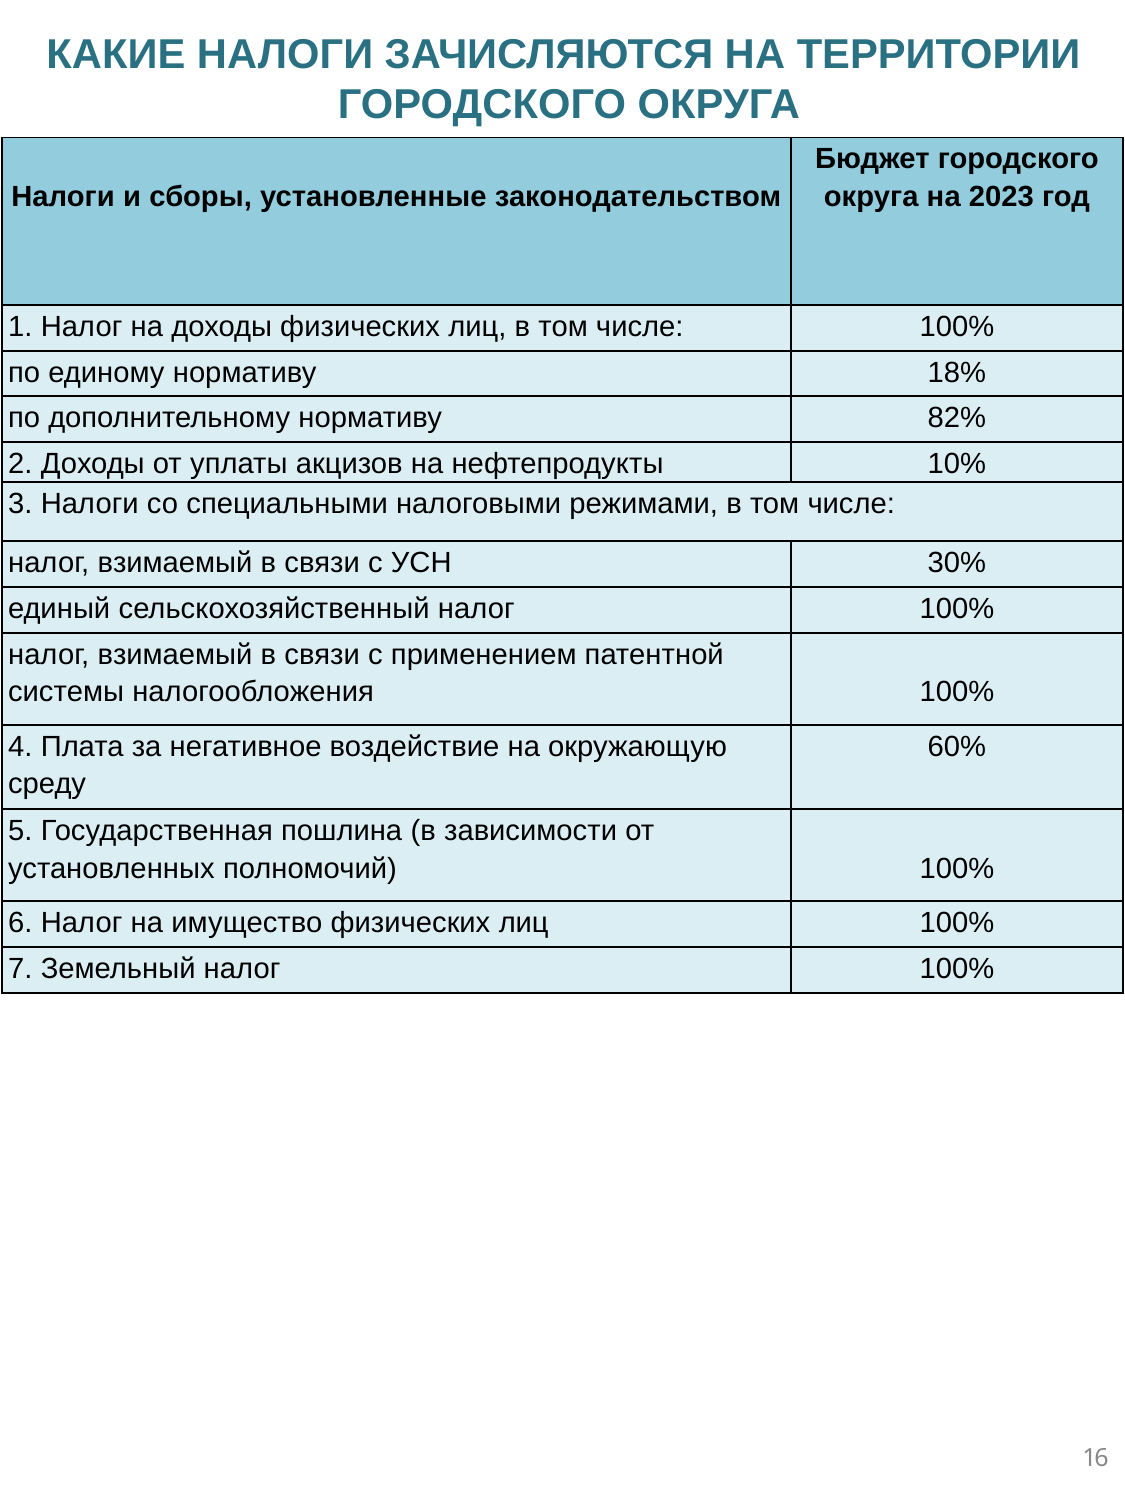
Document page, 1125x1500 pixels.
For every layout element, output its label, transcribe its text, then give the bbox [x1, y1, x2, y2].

table_cell 60% [792, 726, 1122, 808]
table_cell 100% [792, 306, 1122, 350]
slide_number 16 [1073, 1441, 1121, 1479]
table_cell 6. Налог на имущество физических лиц [3, 902, 790, 946]
table_cell 30% [792, 542, 1122, 586]
table_cell 5. Государственная пошлина (в зависимости от установленных полномочий) [3, 810, 790, 900]
table_header Налоги и сборы, установленные законодательством [3, 138, 790, 304]
table_cell 100% [792, 948, 1122, 992]
table_cell единый сельскохозяйственный налог [3, 588, 790, 632]
table_cell 10% [792, 443, 1122, 481]
table_cell 18% [792, 352, 1122, 395]
table_cell 100% [792, 634, 1122, 724]
table_cell налог, взимаемый в связи с применением патентной системы налогообложения [3, 634, 790, 724]
table_cell налог, взимаемый в связи с УСН [3, 542, 790, 586]
table_header Бюджет городского округа на 2023 год [792, 138, 1122, 304]
table_cell 100% [792, 902, 1122, 946]
table_cell 100% [792, 588, 1122, 632]
table_cell 2. Доходы от уплаты акцизов на нефтепродукты [3, 443, 790, 481]
table_cell 3. Налоги со специальными налоговыми режимами, в том числе: [3, 483, 1122, 540]
table_cell по дополнительному нормативу [3, 397, 790, 441]
table_cell 7. Земельный налог [3, 948, 790, 992]
table_cell по единому нормативу [3, 352, 790, 395]
table_cell 1. Налог на доходы физических лиц, в том числе: [3, 306, 790, 350]
table_cell 82% [792, 397, 1122, 441]
table_cell 100% [792, 810, 1122, 900]
text_box КАКИЕ НАЛОГИ ЗАЧИСЛЯЮТСЯ НА ТЕРРИТОРИИ ГОРОДСКОГО ОКРУГА [42, 24, 1125, 205]
table_cell 4. Плата за негативное воздействие на окружающую среду [3, 726, 790, 808]
